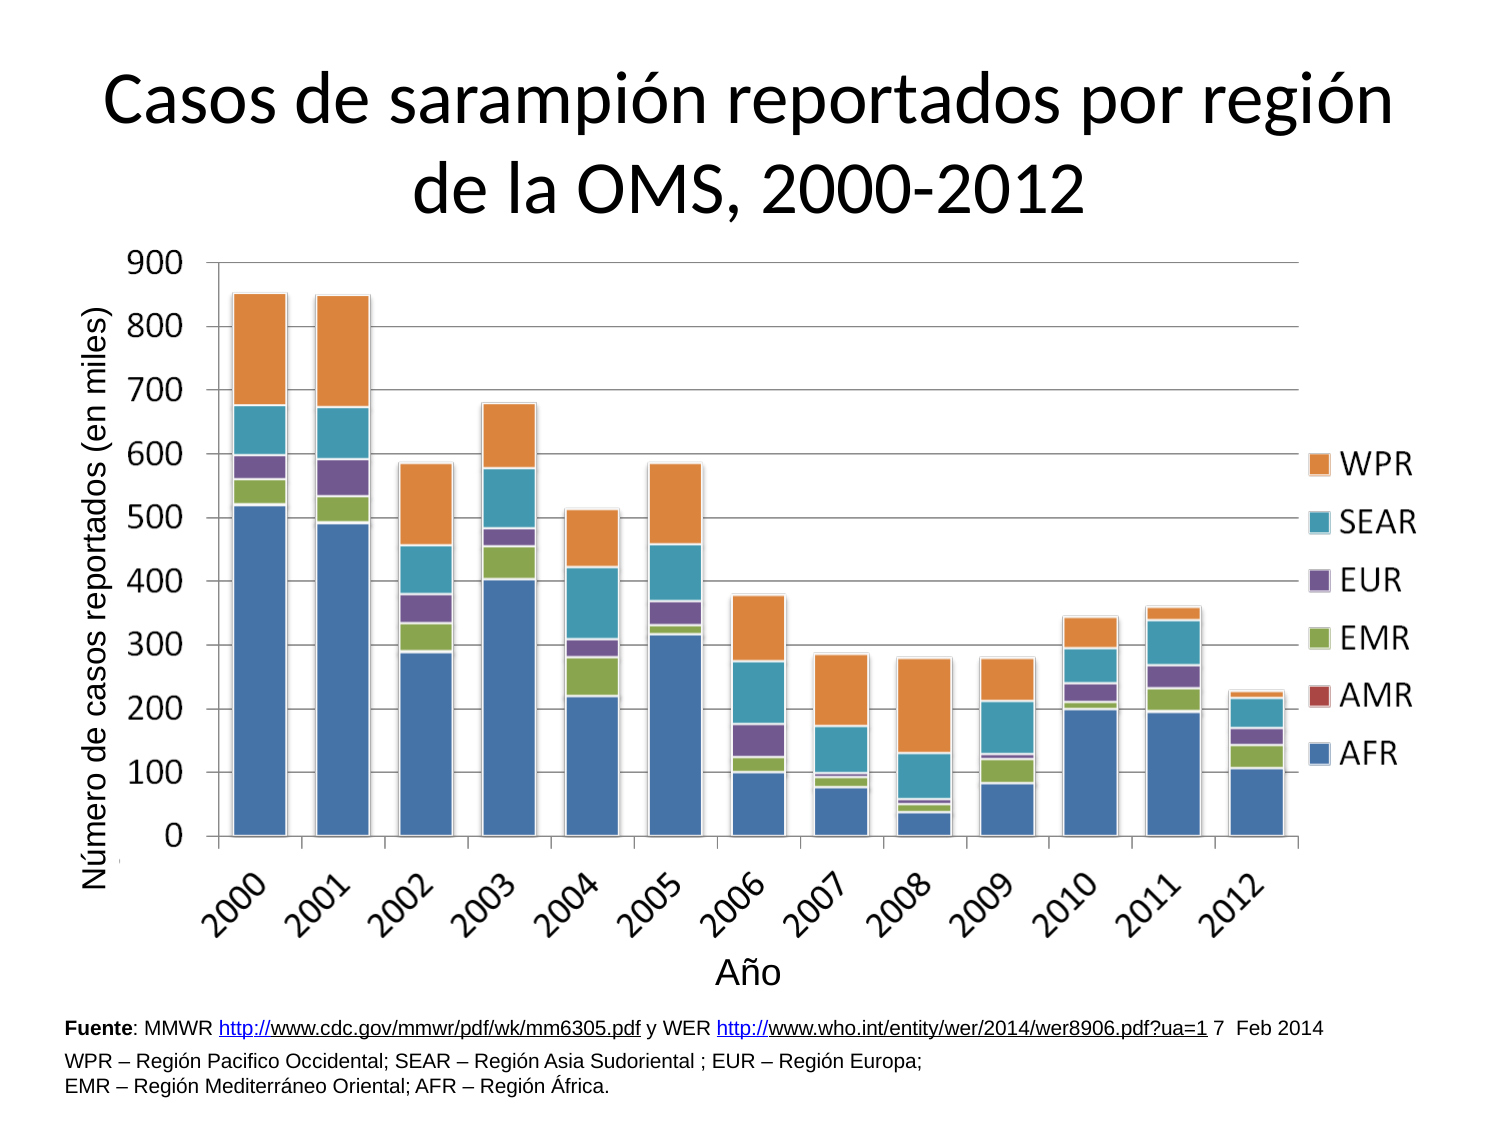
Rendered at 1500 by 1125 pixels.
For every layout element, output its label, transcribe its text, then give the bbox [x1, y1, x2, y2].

title Casos de sarampión reportados por región de la OMS, 2000-2012 [74, 44, 1426, 230]
text_box WPR – Región Pacifico Occidental; SEAR – Región Asia Sudoriental ; EUR – Región Europa; EMR – Región Mediterráneo Oriental; AFR – Región África. [49, 1040, 1471, 1105]
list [66, 231, 1434, 991]
text_box Fuente: MMWR http://www.cdc.gov/mmwr/pdf/wk/mm6305.pdf y WER http://www.who.int/entity/wer/2014/wer8906.pdf?ua=1 7 Feb 2014 [49, 1006, 1471, 1040]
